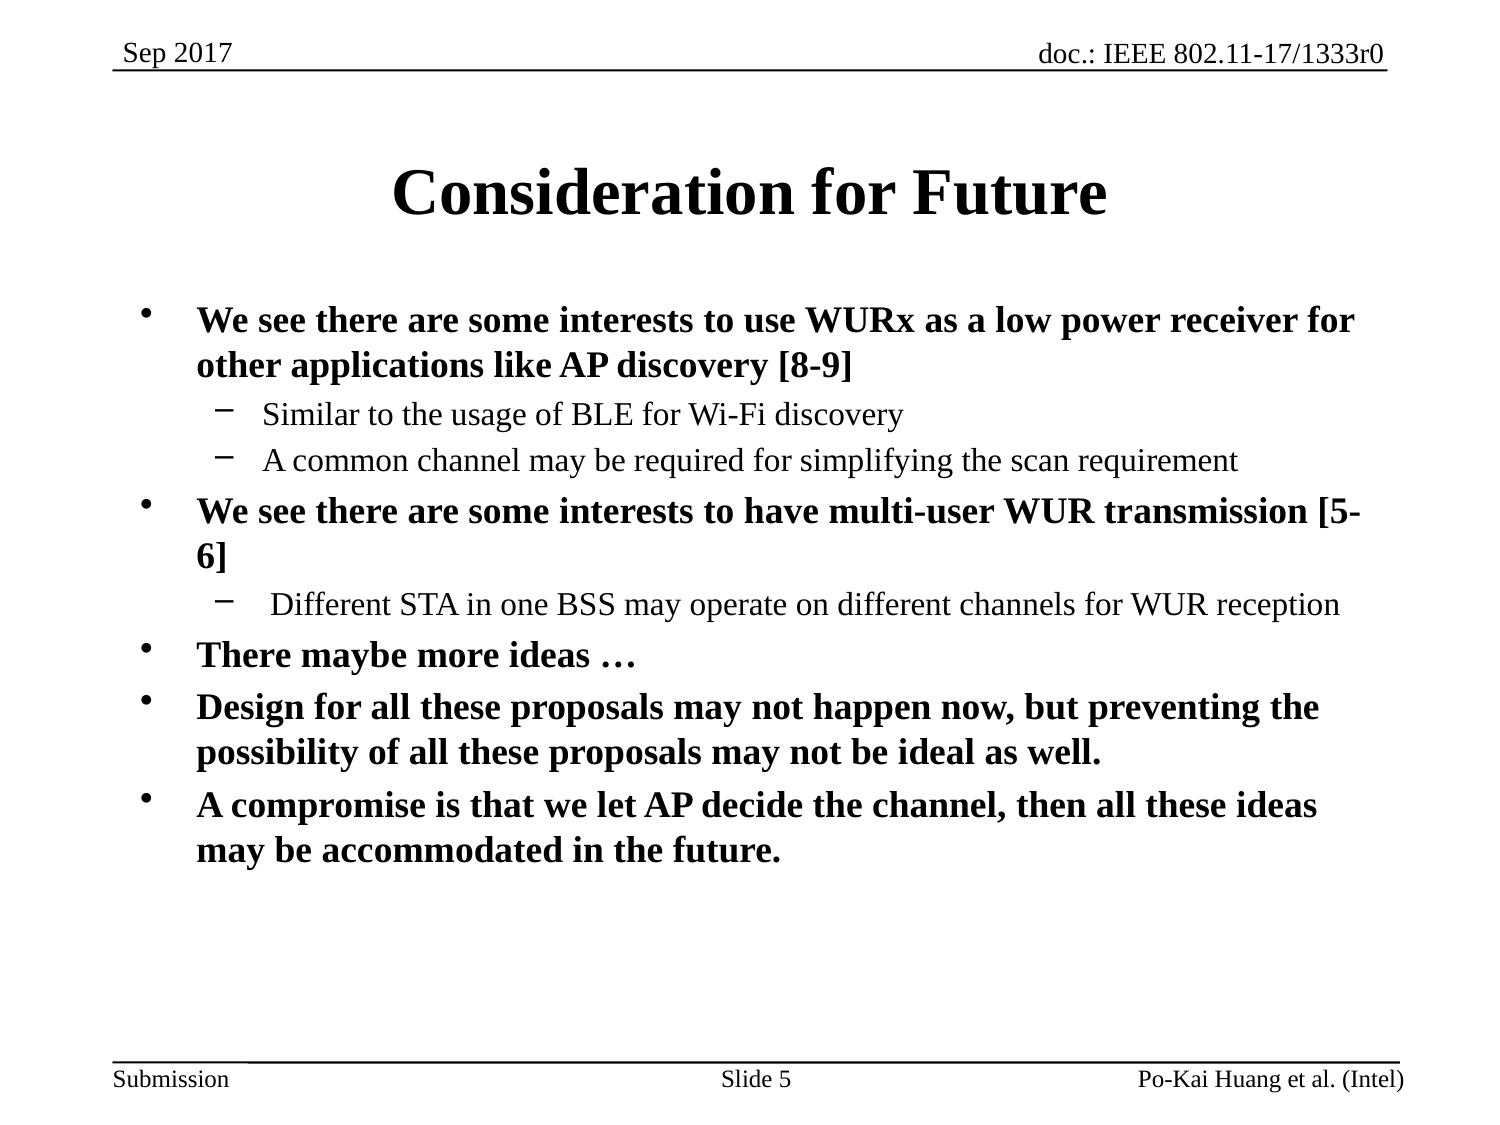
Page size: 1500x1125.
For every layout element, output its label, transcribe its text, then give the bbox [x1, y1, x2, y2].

list We see there are some interests to use WURx as a low power receiver for other applications like AP discovery [8-9] Similar to the usage of BLE for Wi-Fi discovery A common channel may be required for simplifying the scan requirement We see there are some interests to have multi-user WUR transmission [5-6] Different STA in one BSS may operate on different channels for WUR reception There maybe more ideas … Design for all these proposals may not happen now, but preventing the possibility of all these proposals may not be ideal as well. A compromise is that we let AP decide the channel, then all these ideas may be accommodated in the future. [124, 287, 1401, 963]
title Consideration for Future [112, 99, 1388, 276]
slide_number Slide 5 [712, 1062, 800, 1093]
footer Po-Kai Huang et al. (Intel) [1134, 1062, 1405, 1093]
